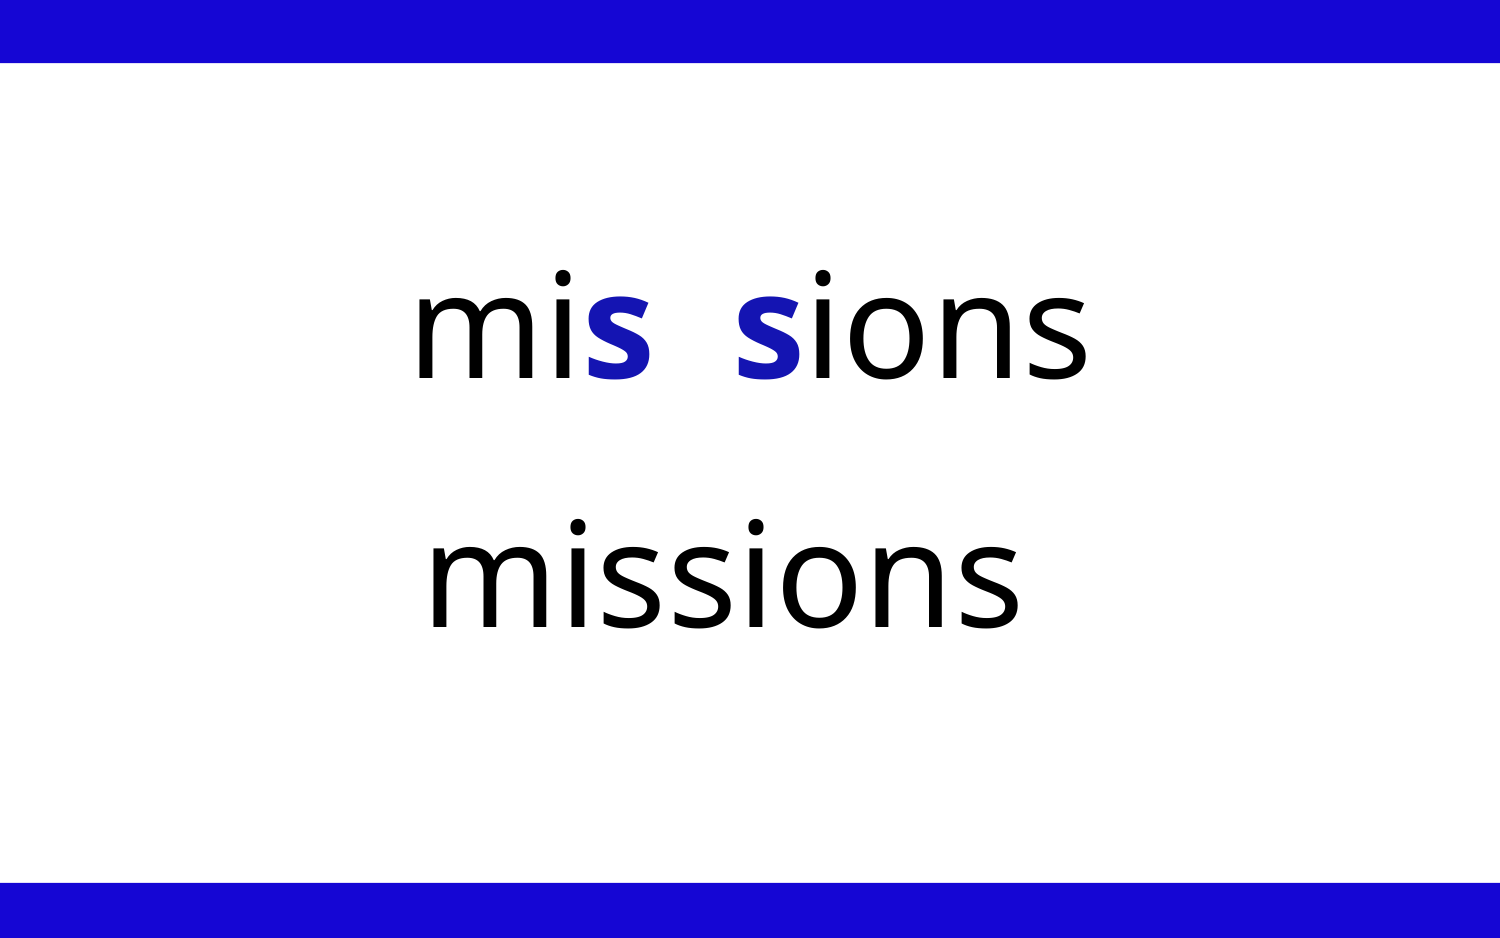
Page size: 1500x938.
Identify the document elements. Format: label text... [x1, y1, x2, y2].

text_box [0, 0, 1500, 64]
text_box mis sions [0, 244, 1500, 419]
text_box [0, 882, 1500, 938]
text_box missions [0, 492, 1447, 667]
